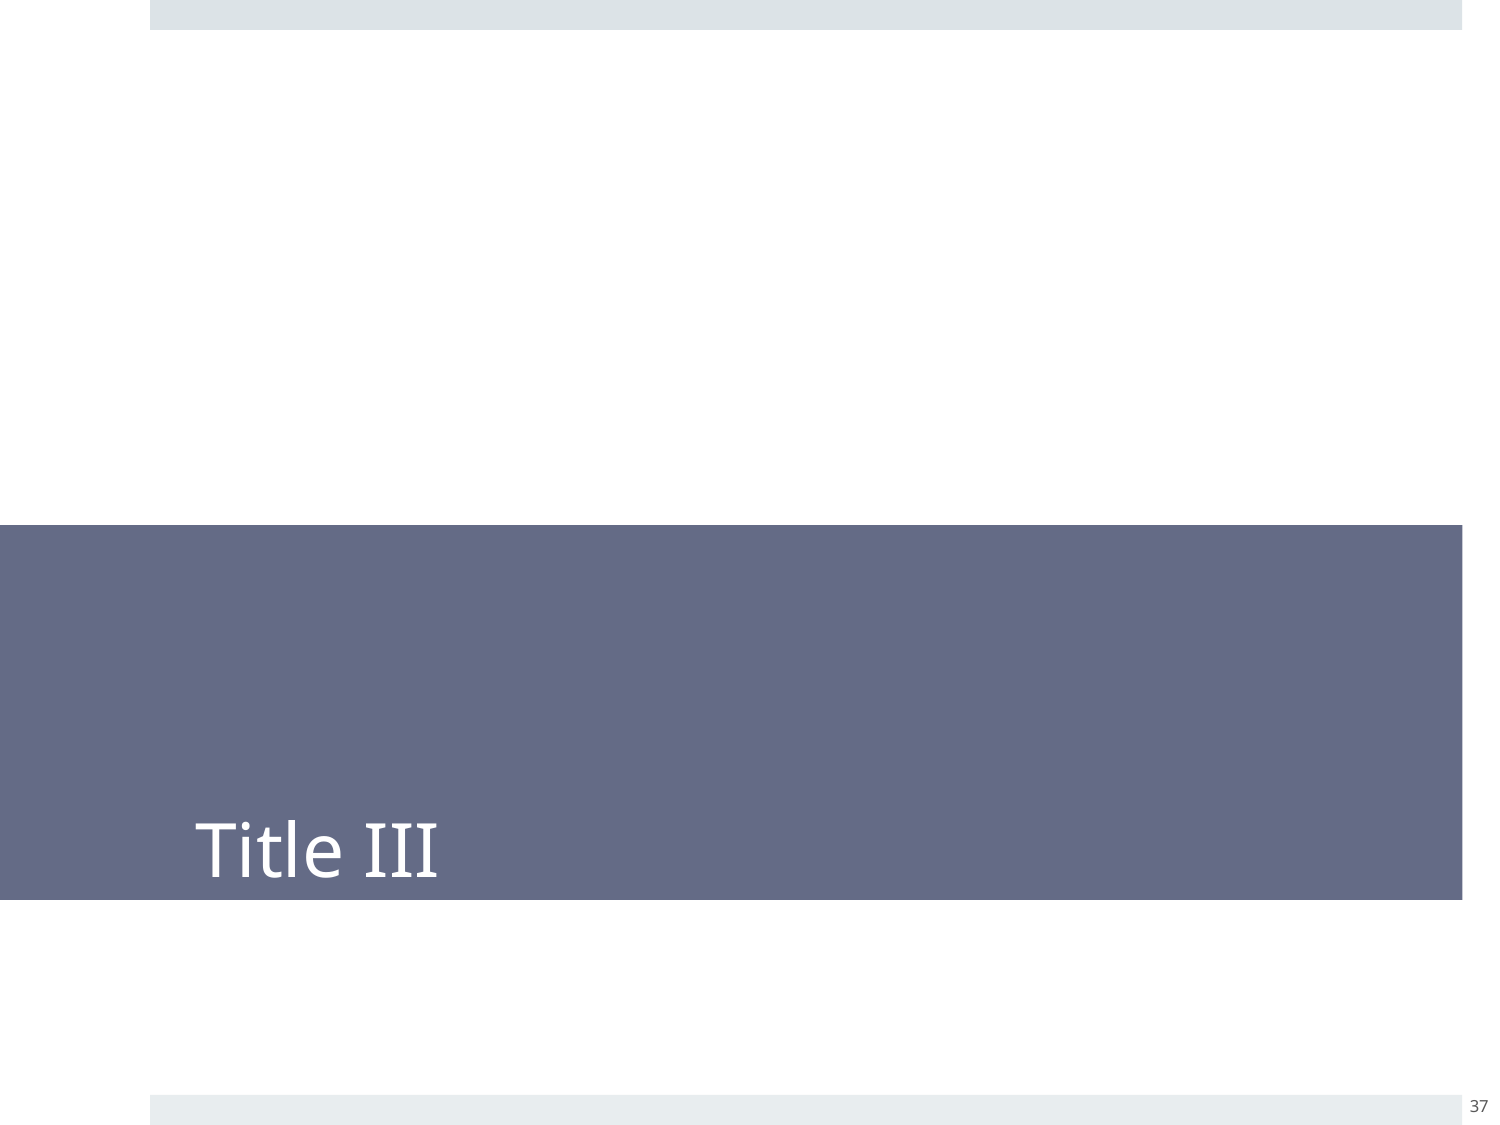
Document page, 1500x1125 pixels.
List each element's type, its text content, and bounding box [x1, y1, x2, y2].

slide_number 37 [1441, 1077, 1500, 1125]
title Title III [0, 525, 1463, 900]
